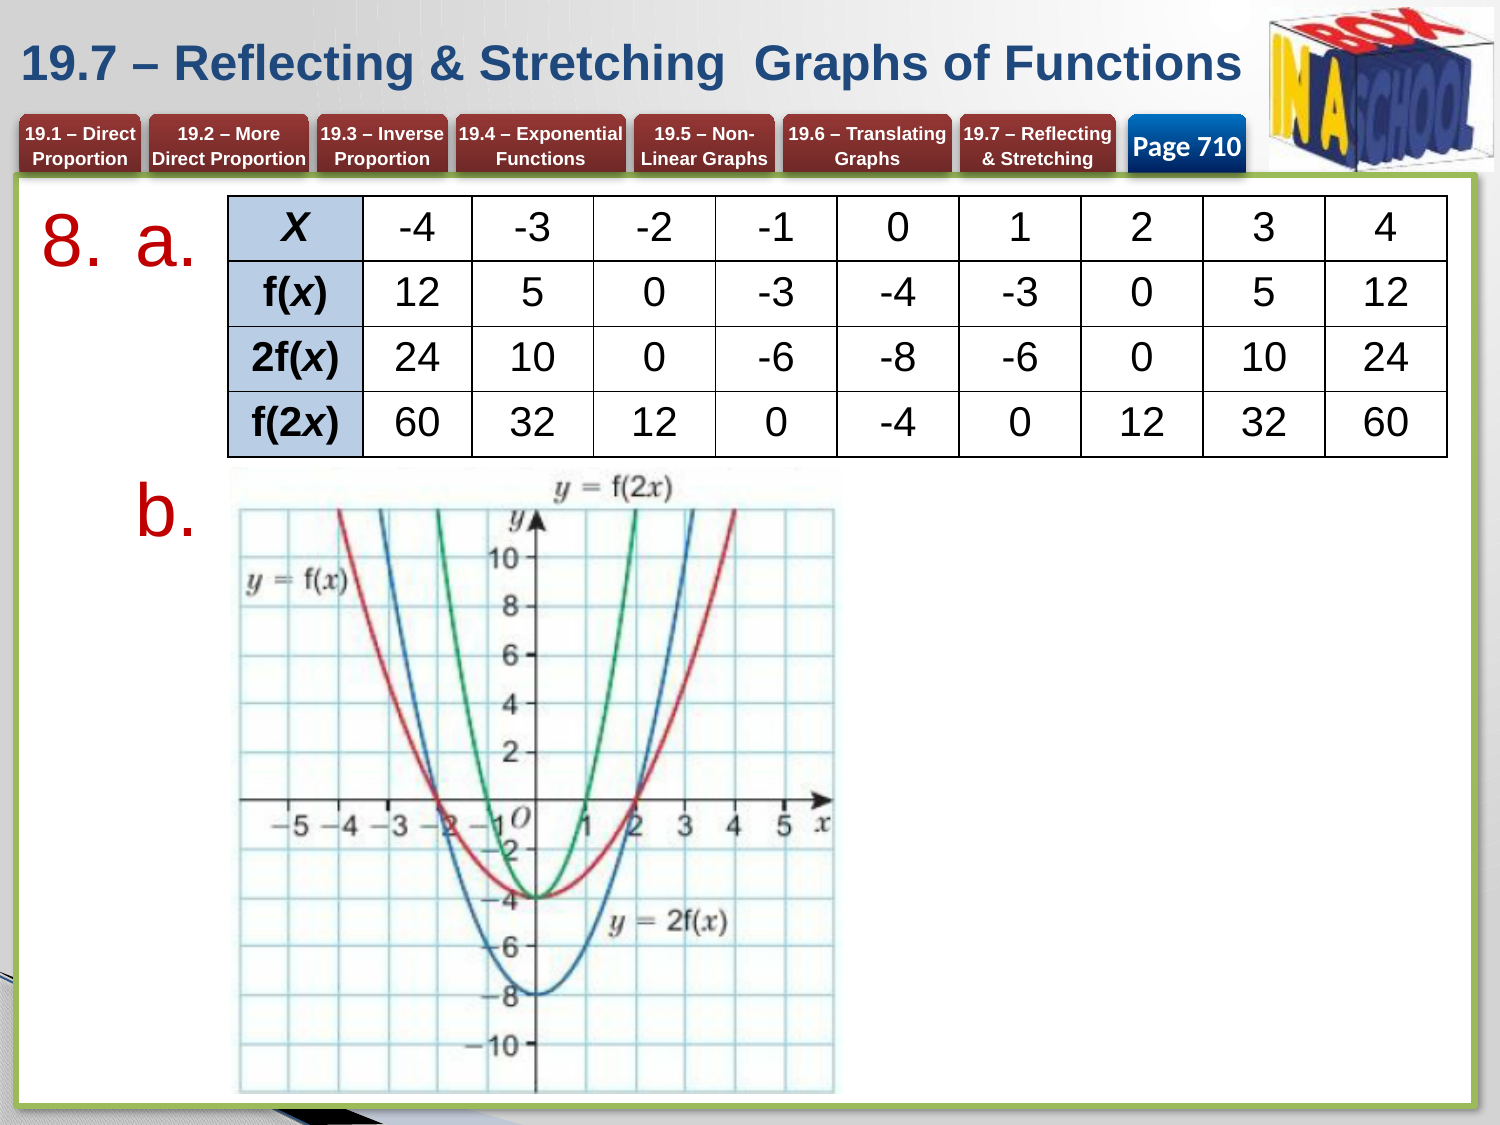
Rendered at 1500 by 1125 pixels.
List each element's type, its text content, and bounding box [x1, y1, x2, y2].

table_cell 0 [960, 392, 1080, 456]
picture [281, 1114, 303, 1125]
table_cell 32 [1204, 392, 1324, 456]
table_cell 5 [1204, 262, 1324, 326]
table_cell 32 [473, 392, 593, 456]
table_cell -4 [838, 392, 958, 456]
table_cell -3 [960, 262, 1080, 326]
table_cell -6 [960, 327, 1080, 391]
table_cell 60 [1326, 392, 1446, 456]
table_cell 0 [594, 327, 715, 391]
table_cell 24 [1326, 327, 1446, 391]
table_header 0 [838, 197, 958, 260]
table_cell -8 [838, 327, 958, 391]
table_cell 12 [1326, 262, 1446, 326]
table_header -2 [594, 197, 715, 260]
table_cell -6 [716, 327, 836, 391]
table_header -4 [364, 197, 471, 260]
picture [1269, 7, 1495, 172]
table_header 2 [1082, 197, 1202, 260]
table_cell 12 [364, 262, 471, 326]
table_header X [229, 197, 362, 260]
table_header -3 [473, 197, 593, 260]
table_cell 10 [1204, 327, 1324, 391]
text_box a. b. [27, 184, 1461, 560]
table_cell -3 [716, 262, 836, 326]
text_box Page 710 [1127, 114, 1247, 173]
table_cell 10 [473, 327, 593, 391]
table_header -1 [716, 197, 836, 260]
table_cell 0 [1082, 262, 1202, 326]
title 19.7 – Reflecting & Stretching Graphs of Functions [5, 7, 1270, 114]
table_cell 5 [473, 262, 593, 326]
table_cell 12 [594, 392, 715, 456]
table_cell 24 [364, 327, 471, 391]
table_cell 12 [1082, 392, 1202, 456]
table_cell 60 [364, 392, 471, 456]
table_cell -4 [838, 262, 958, 326]
table_header 4 [1326, 197, 1446, 260]
table_cell 0 [594, 262, 715, 326]
table_cell f(2x) [229, 392, 362, 456]
picture [229, 467, 843, 1094]
table_cell 2f(x) [229, 327, 362, 391]
table_cell 0 [1082, 327, 1202, 391]
table_cell 0 [716, 392, 836, 456]
table_cell f(x) [229, 262, 362, 326]
table_header 3 [1204, 197, 1324, 260]
table_header 1 [960, 197, 1080, 260]
